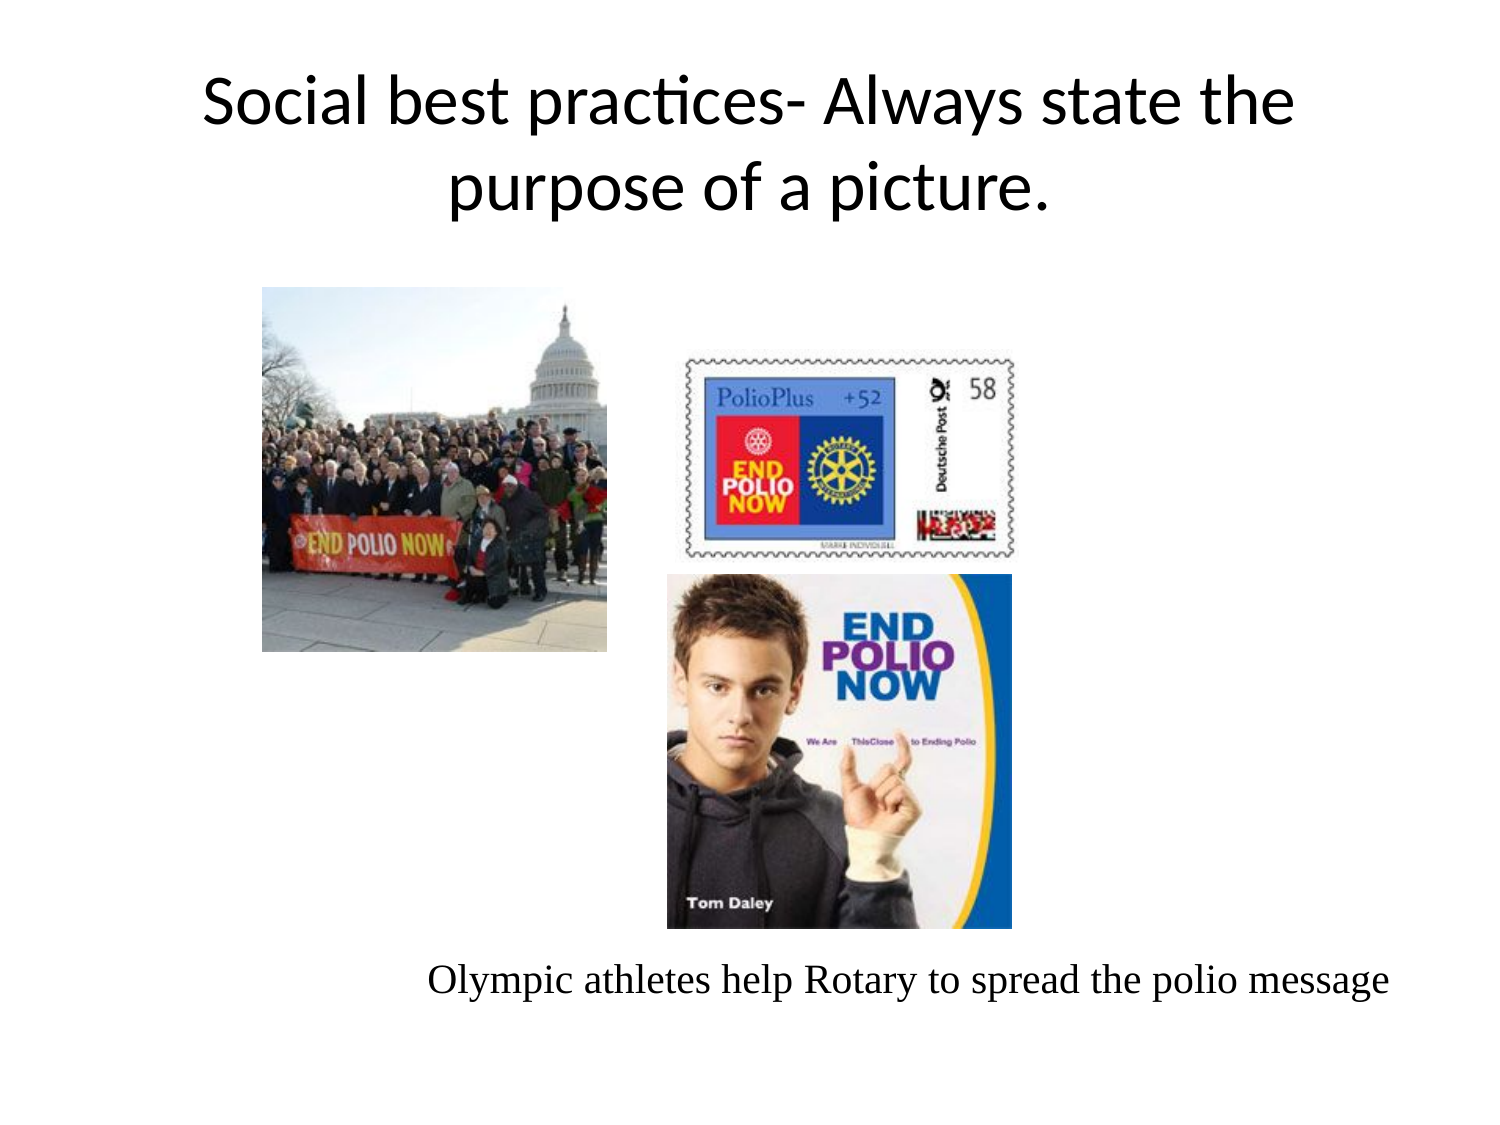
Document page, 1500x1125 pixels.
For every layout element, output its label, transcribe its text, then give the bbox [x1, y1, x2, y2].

picture [667, 574, 1012, 929]
title Social best practices- Always state the purpose of a picture. [75, 45, 1425, 233]
picture [262, 287, 607, 652]
text_box Olympic athletes help Rotary to spread the polio message [412, 944, 1486, 1010]
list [674, 349, 1019, 569]
